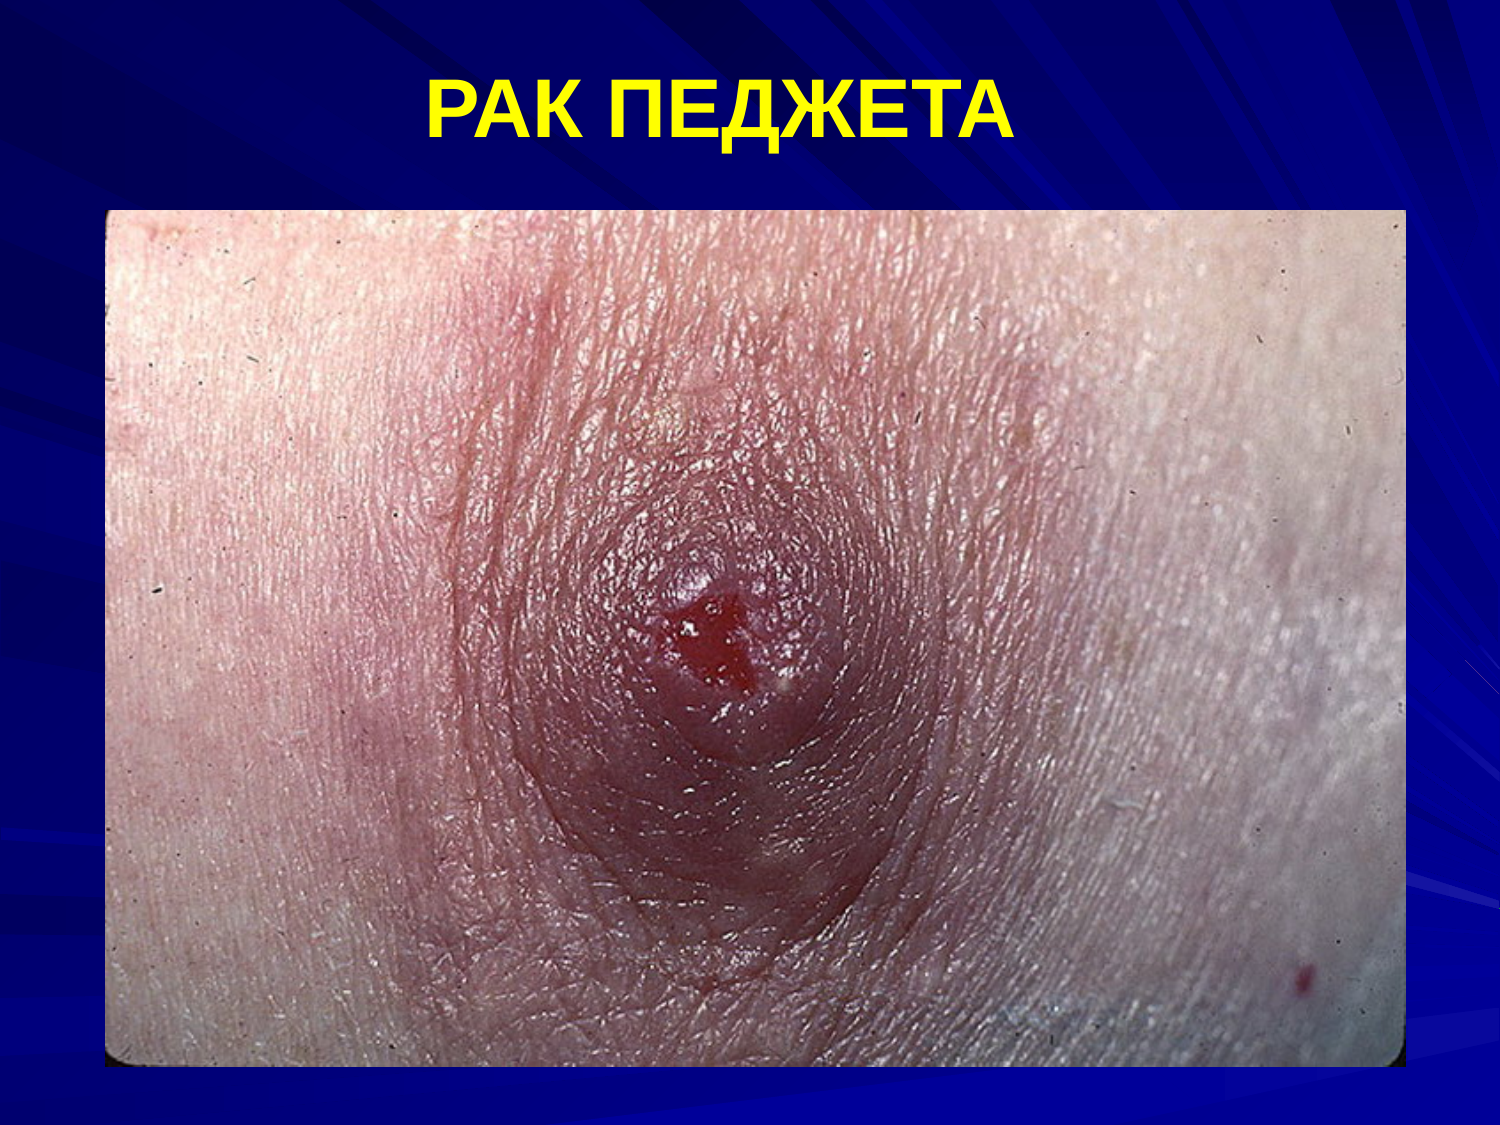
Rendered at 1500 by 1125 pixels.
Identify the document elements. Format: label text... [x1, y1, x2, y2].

text_box РАК ПЕДЖЕТА [152, 46, 1289, 162]
picture [105, 210, 1406, 1067]
